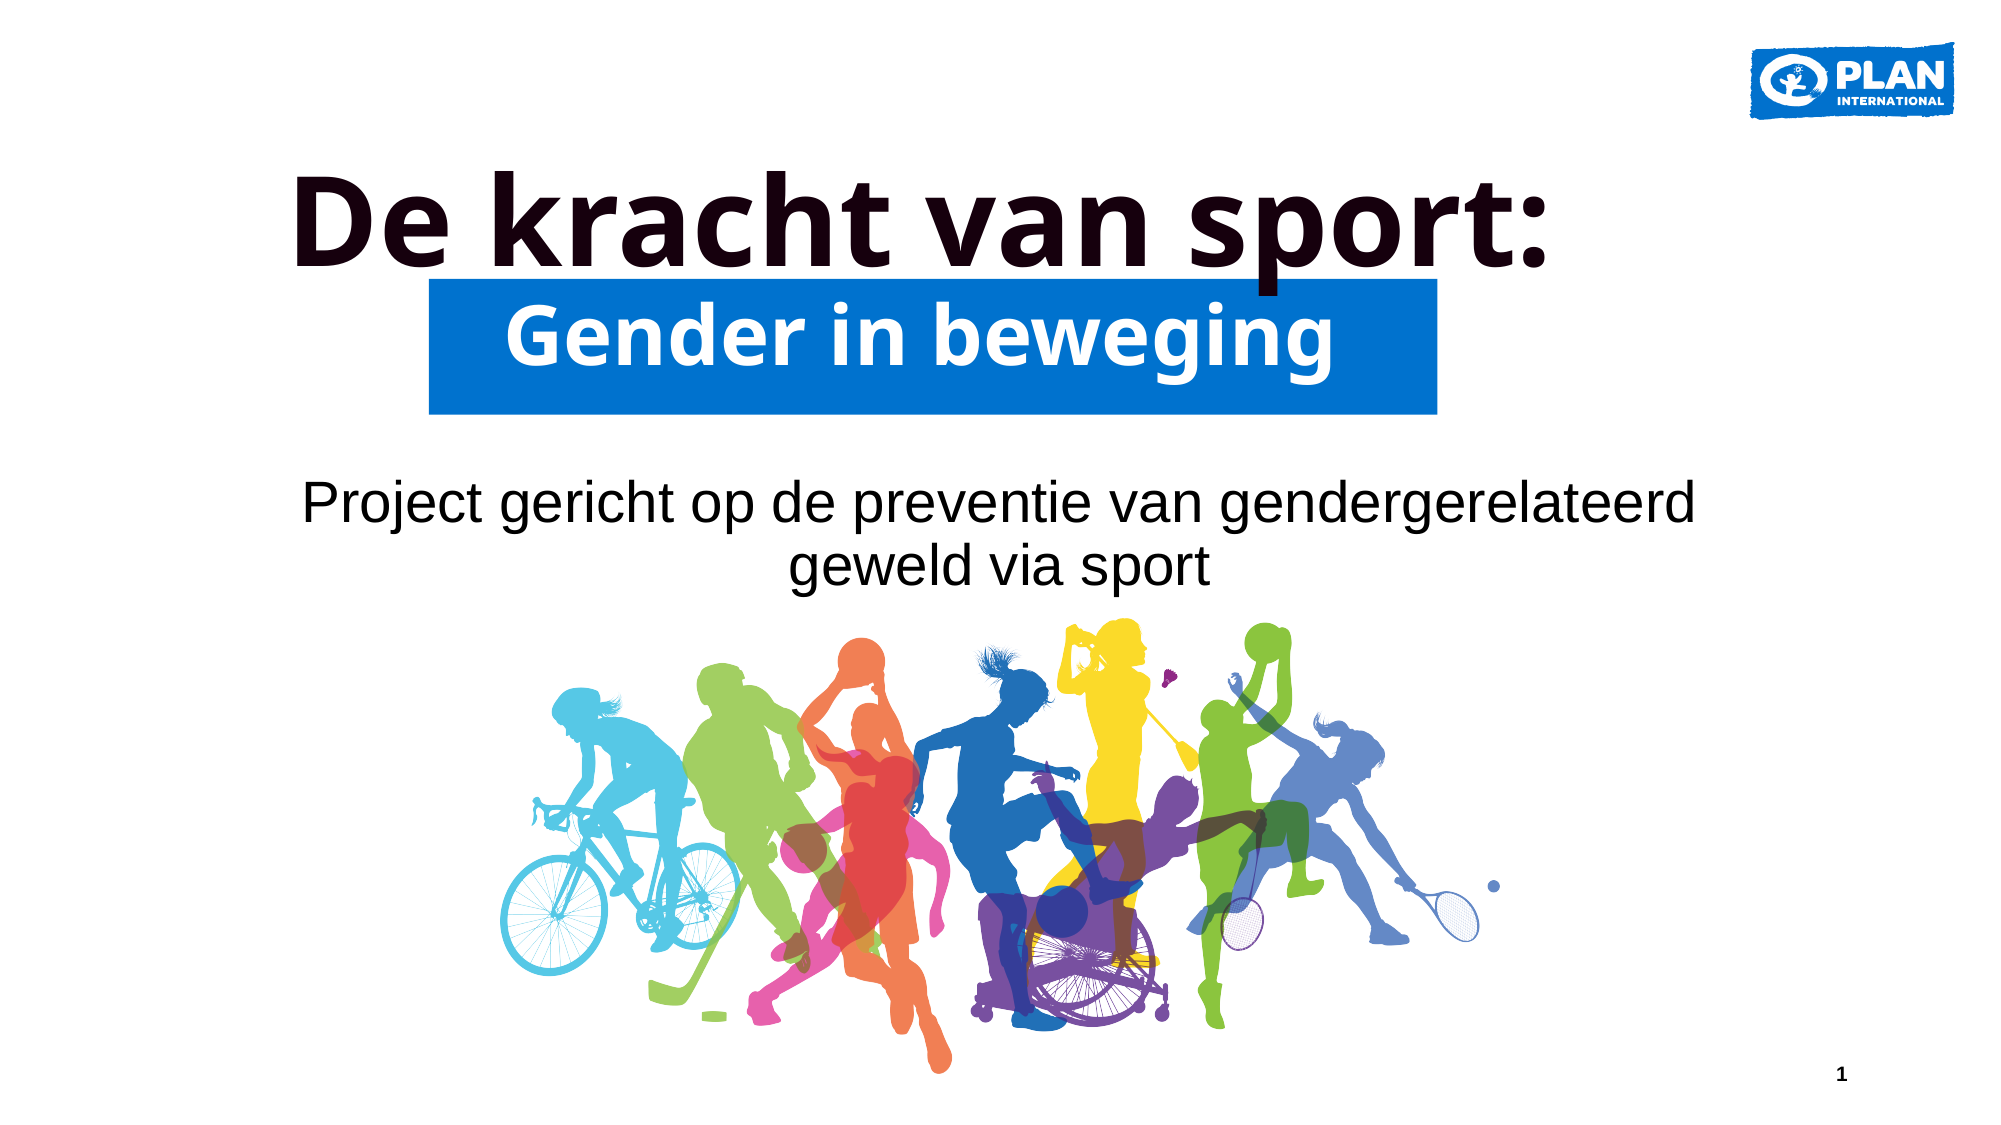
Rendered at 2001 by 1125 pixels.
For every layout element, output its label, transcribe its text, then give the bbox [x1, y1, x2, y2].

picture [1749, 42, 1955, 120]
subtitle Project gericht op de preventie van gendergerelateerd geweld via sport [249, 464, 1750, 737]
picture [499, 617, 1500, 1074]
title De kracht van sport: Gender in beweging [170, 0, 1671, 392]
text_box [428, 392, 1438, 415]
slide_number 1 [1412, 1042, 1863, 1103]
